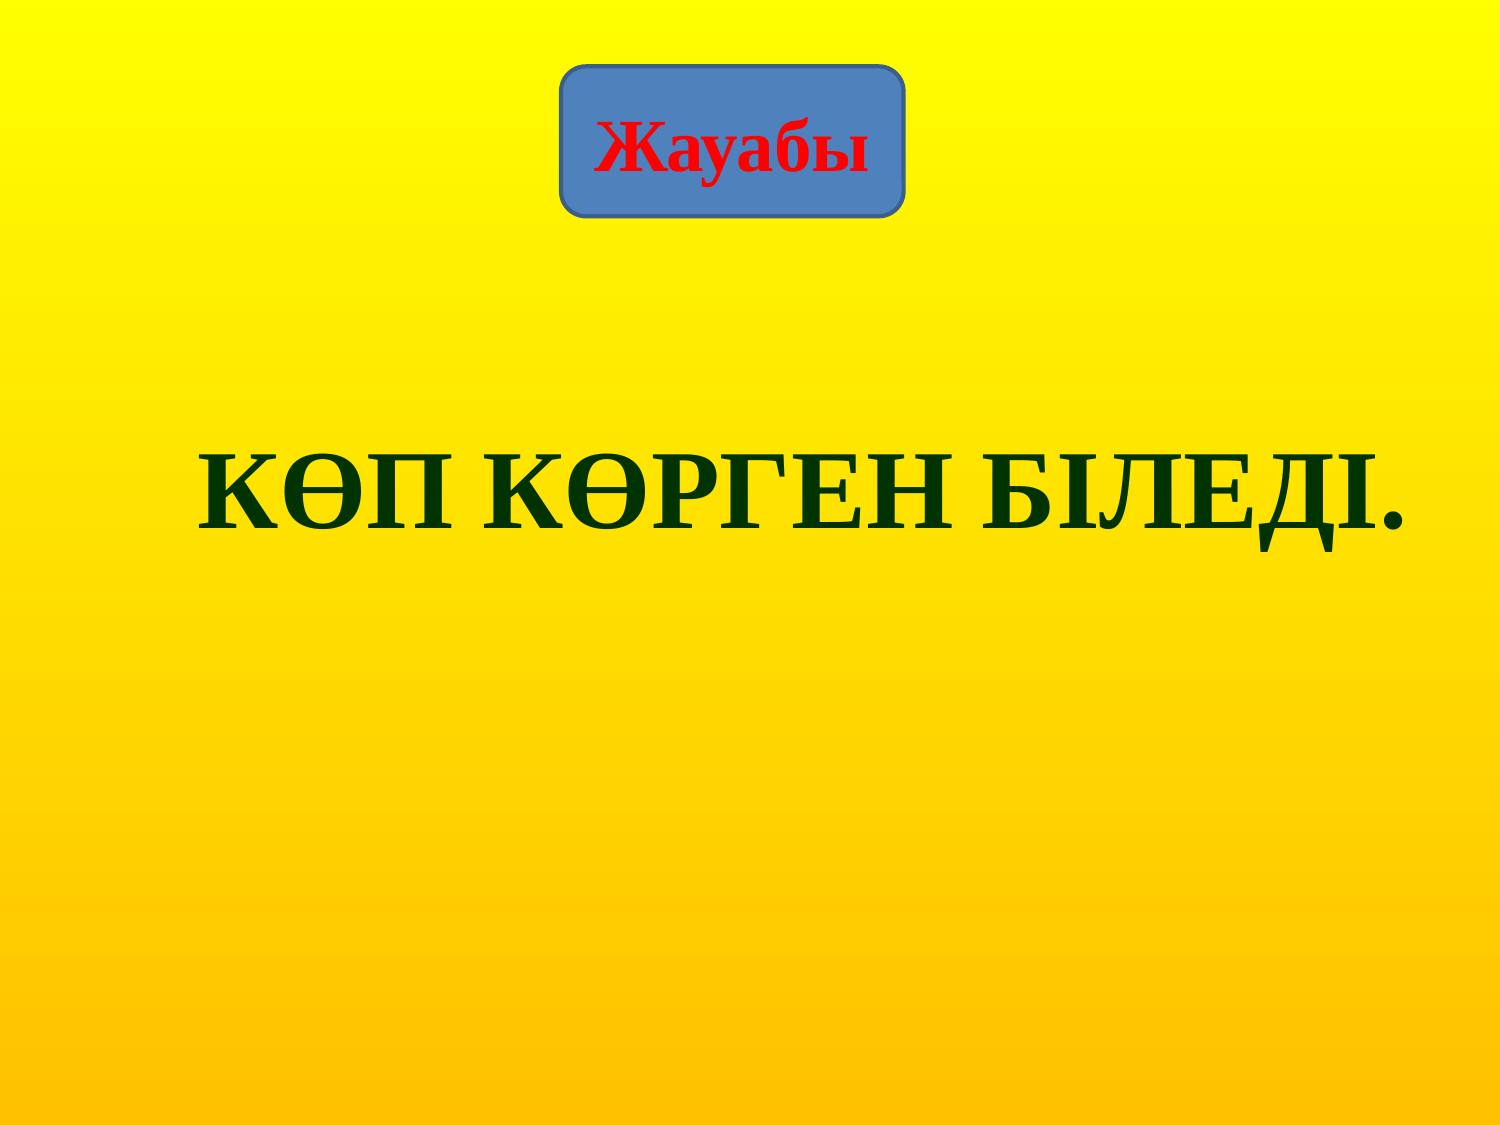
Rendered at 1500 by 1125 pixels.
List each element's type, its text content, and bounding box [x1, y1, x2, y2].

text_box Жауабы [558, 64, 906, 219]
title Көп көрген біледі. [147, 408, 1460, 659]
